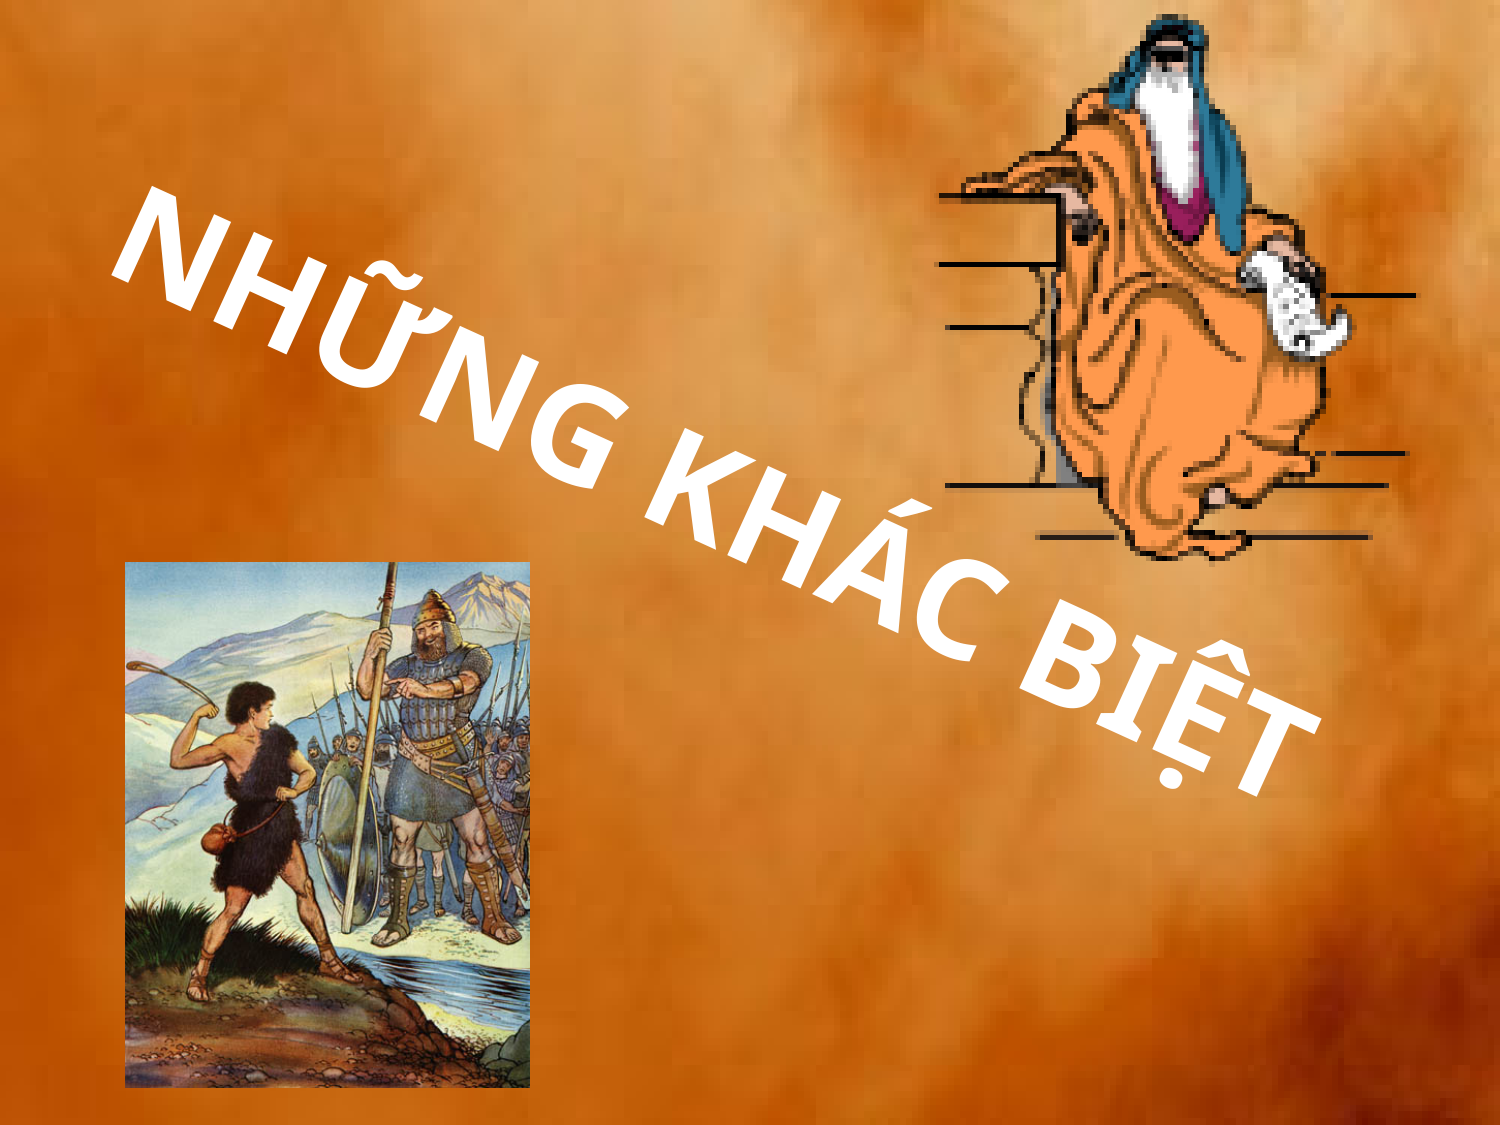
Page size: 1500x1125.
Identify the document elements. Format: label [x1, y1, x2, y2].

picture [924, 0, 1423, 574]
list [0, 0, 1500, 1125]
picture [124, 562, 530, 1088]
